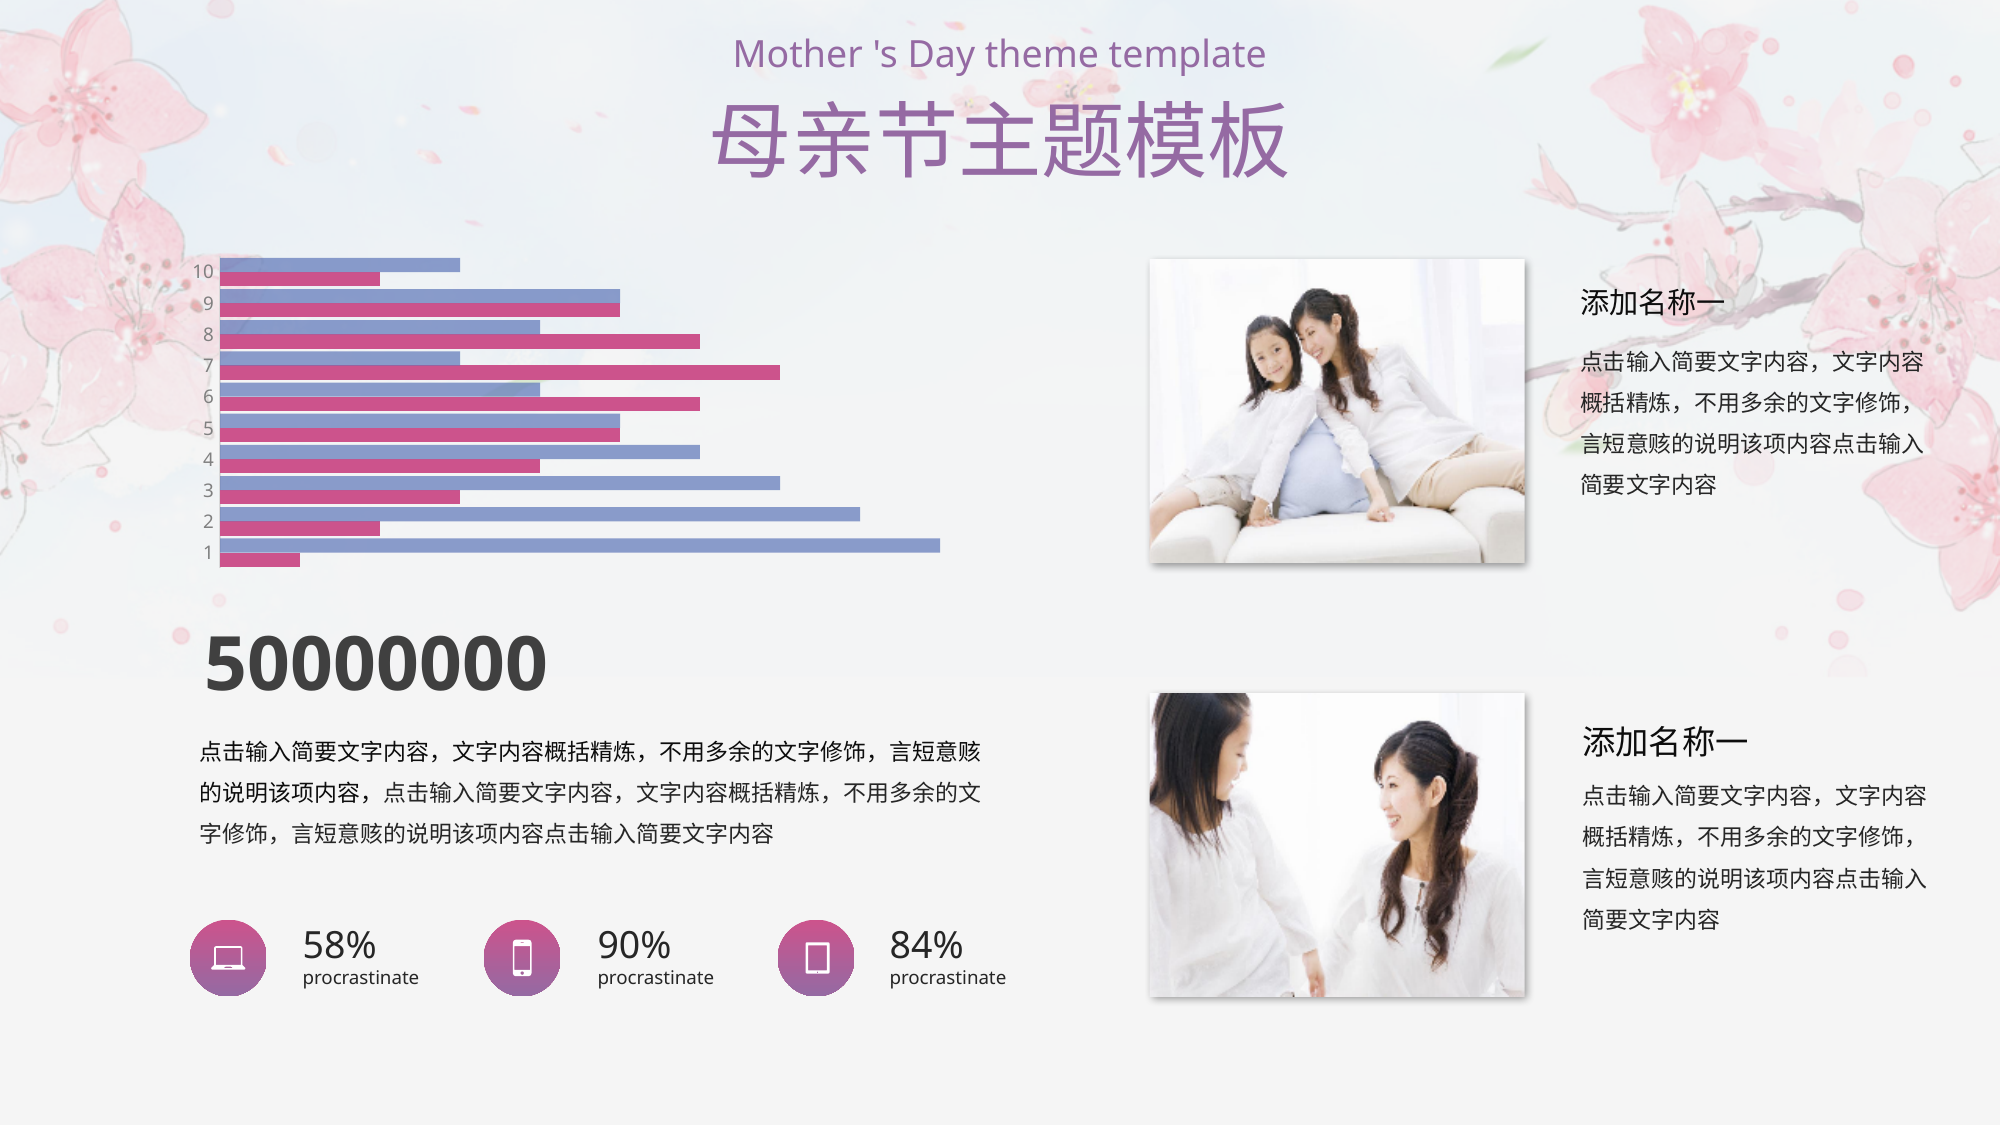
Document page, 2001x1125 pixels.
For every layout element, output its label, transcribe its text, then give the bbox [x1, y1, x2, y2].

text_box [1565, 259, 1950, 524]
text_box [189, 913, 1026, 997]
text_box 母亲节主题模板 [639, 80, 1361, 196]
text_box [1149, 258, 1526, 563]
chart [174, 249, 1038, 575]
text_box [1567, 693, 1953, 958]
text_box 点击输入简要文字内容，文字内容概括精炼，不用多余的文字修饰，言短意赅的说明该项内容，点击输入简要文字内容，文字内容概括精炼，不用多余的文字修饰，言短意赅的说明该项内容点击输入简要文字内容 [199, 723, 998, 860]
text_box Mother 's Day theme template [685, 19, 1315, 70]
text_box [1149, 692, 1526, 997]
text_box 50000000 [189, 607, 580, 713]
